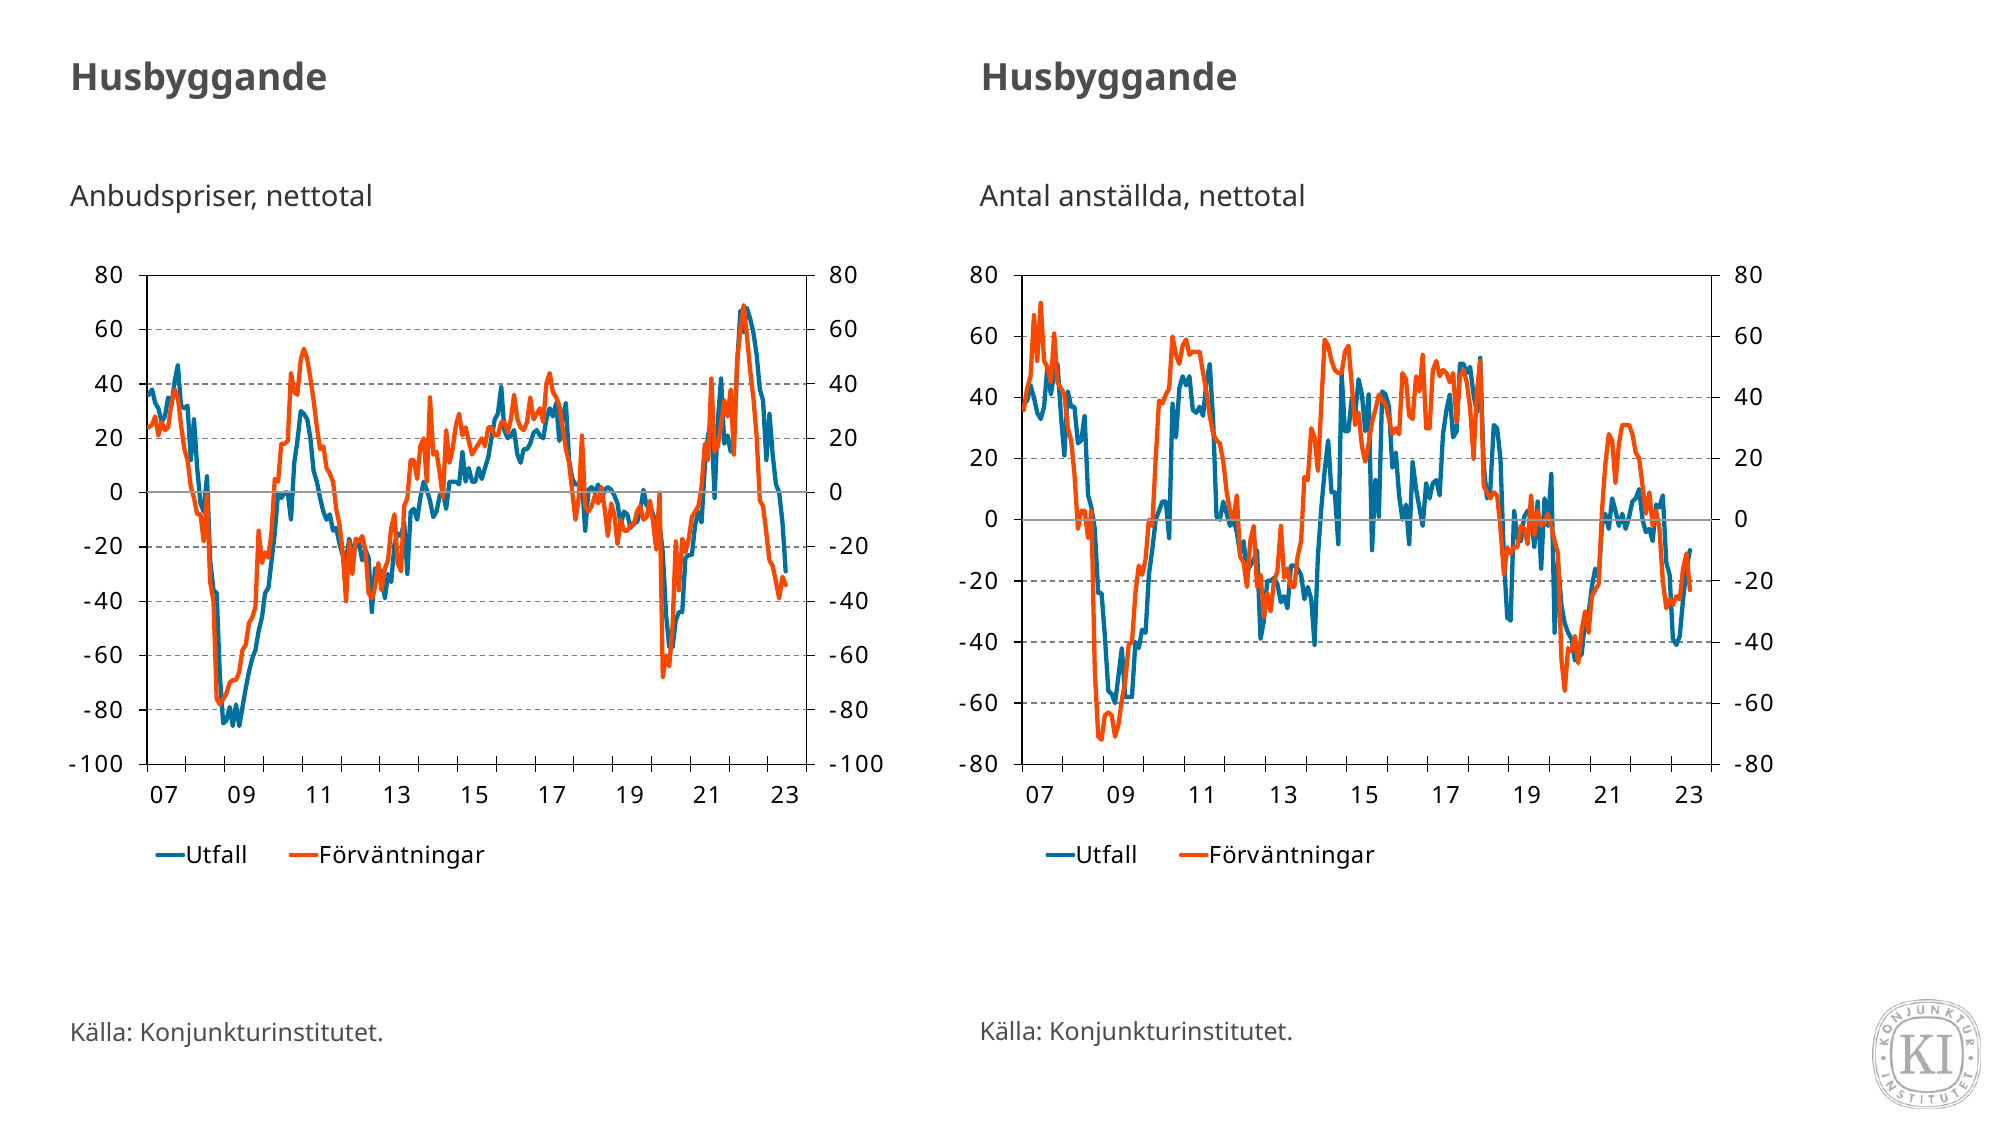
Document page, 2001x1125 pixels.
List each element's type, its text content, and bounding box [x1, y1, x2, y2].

list Husbyggande [965, 45, 1849, 129]
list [941, 249, 1829, 874]
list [51, 249, 939, 874]
list Källa: Konjunkturinstitutet. [964, 1008, 1848, 1106]
title Husbyggande [55, 45, 938, 128]
picture [1872, 999, 1981, 1109]
subtitle Källa: Konjunkturinstitutet. [55, 1008, 938, 1106]
list Anbudspriser, nettotal [55, 137, 938, 220]
list Antal anställda, nettotal [964, 137, 1848, 220]
